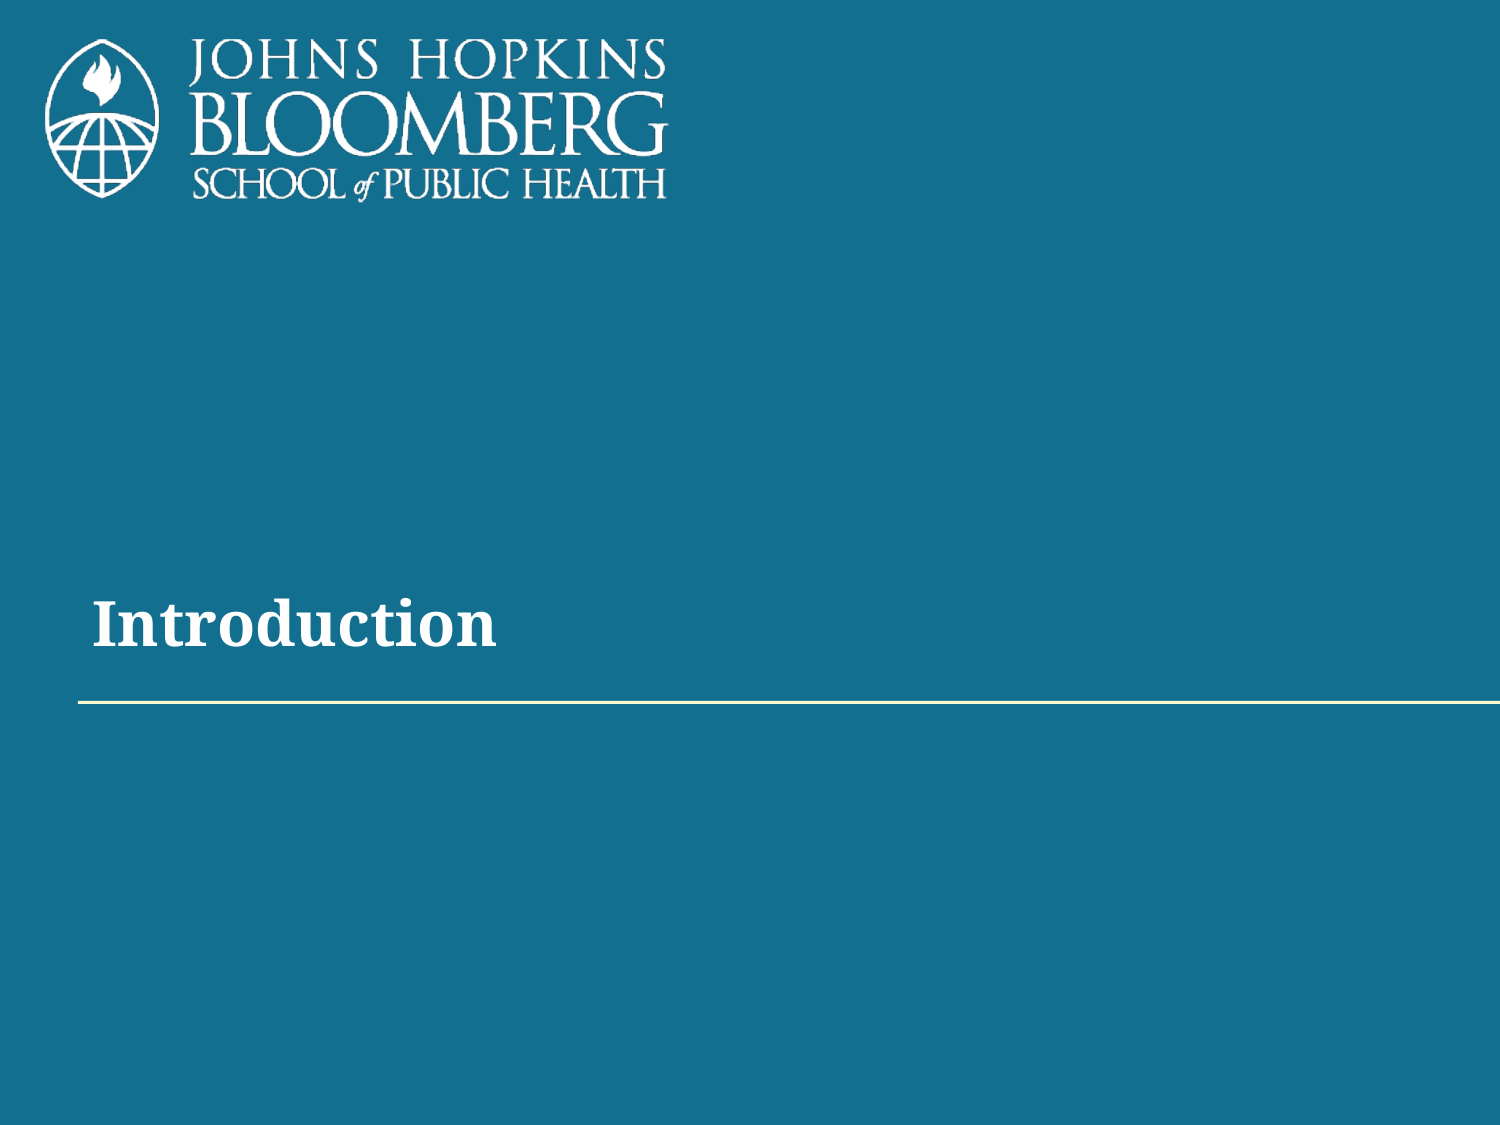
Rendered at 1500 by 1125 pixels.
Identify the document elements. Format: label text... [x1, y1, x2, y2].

picture [31, 25, 683, 217]
title Introduction [77, 577, 1353, 667]
